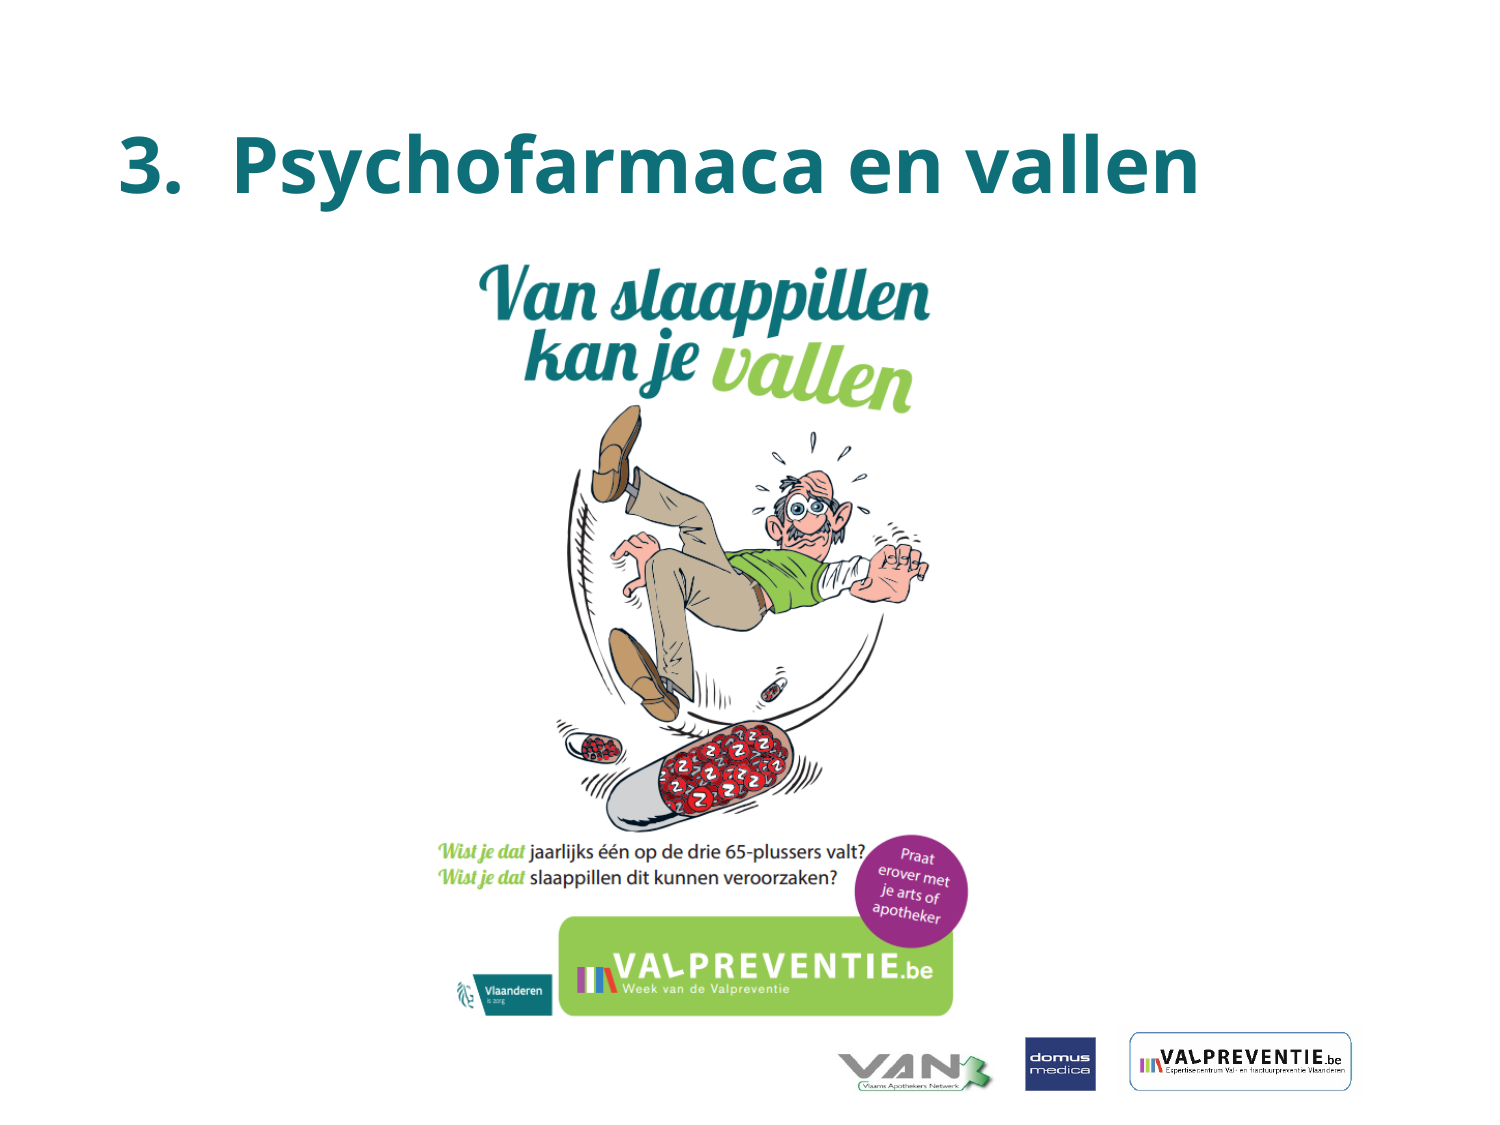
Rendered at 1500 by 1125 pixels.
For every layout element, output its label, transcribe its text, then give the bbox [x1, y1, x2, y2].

picture [1015, 1029, 1105, 1097]
picture [1117, 1025, 1364, 1097]
title Psychofarmaca en vallen [103, 59, 1397, 278]
picture [829, 1042, 1003, 1097]
picture [419, 246, 976, 1026]
